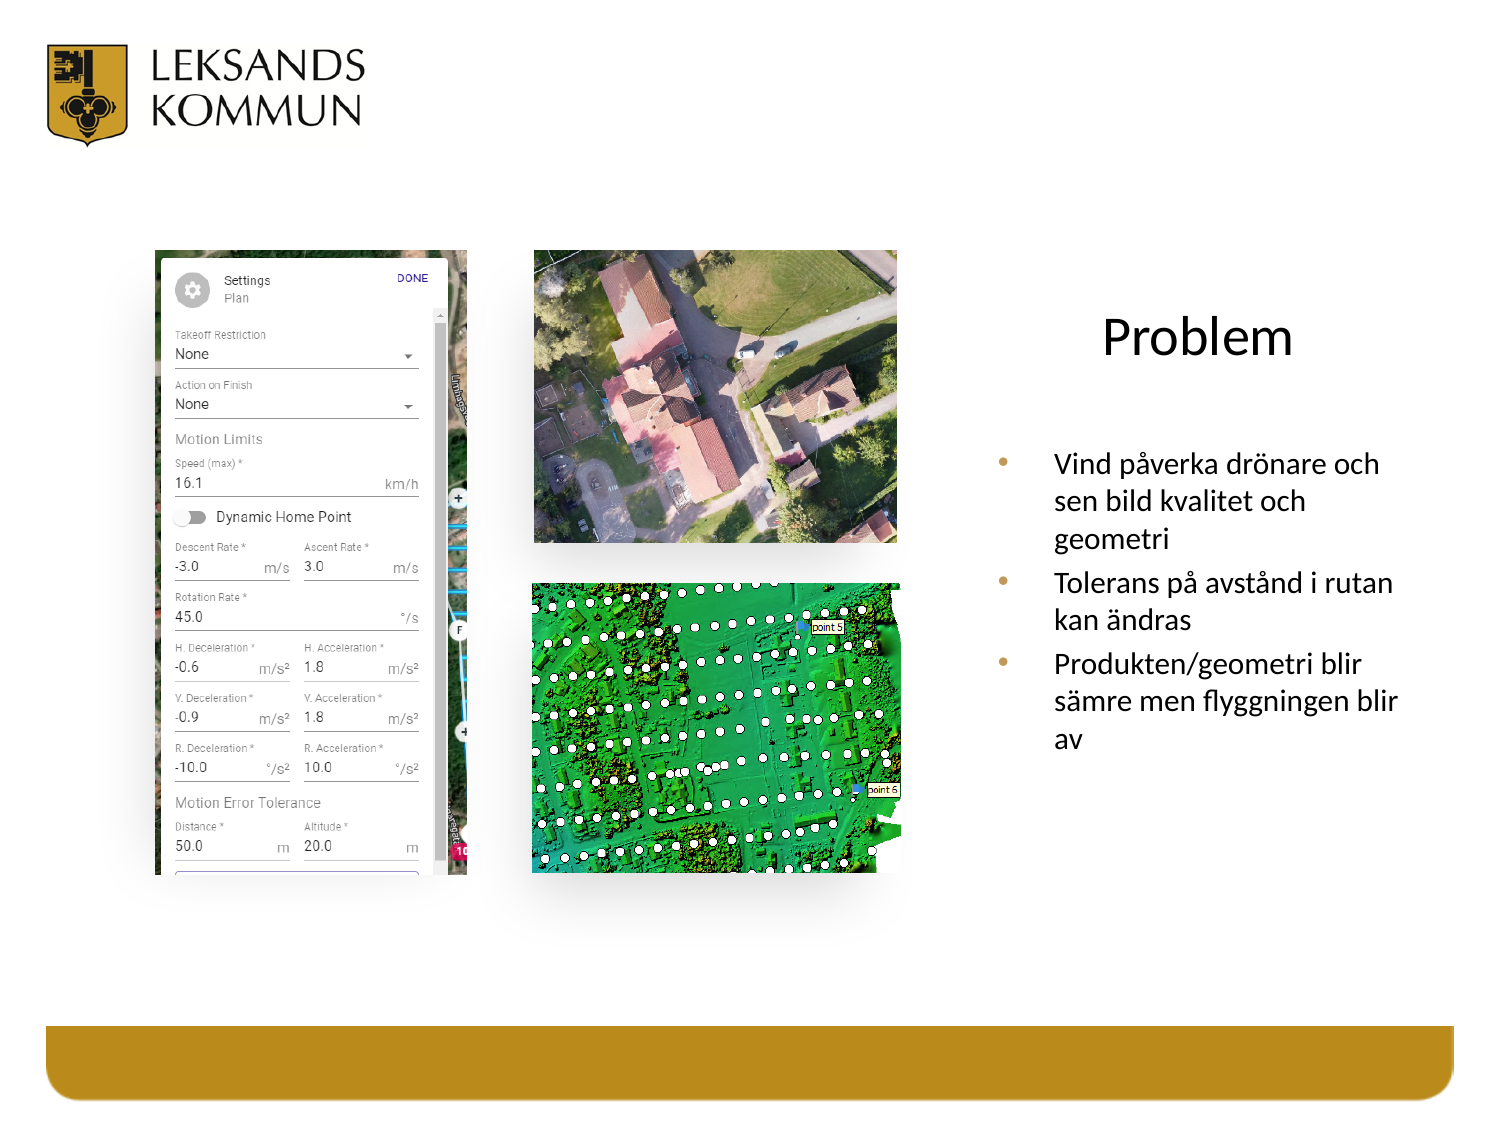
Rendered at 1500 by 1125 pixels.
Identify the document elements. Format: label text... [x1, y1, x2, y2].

picture [33, 21, 380, 160]
picture [46, 1026, 1454, 1104]
picture [534, 250, 897, 543]
list Vind påverka drönare och sen bild kvalitet och geometri Tolerans på avstånd i rutan kan ändras Produkten/geometri blir sämre men flyggningen blir av [982, 435, 1415, 885]
title Problem [982, 250, 1415, 416]
picture [532, 583, 902, 874]
picture [155, 250, 467, 875]
